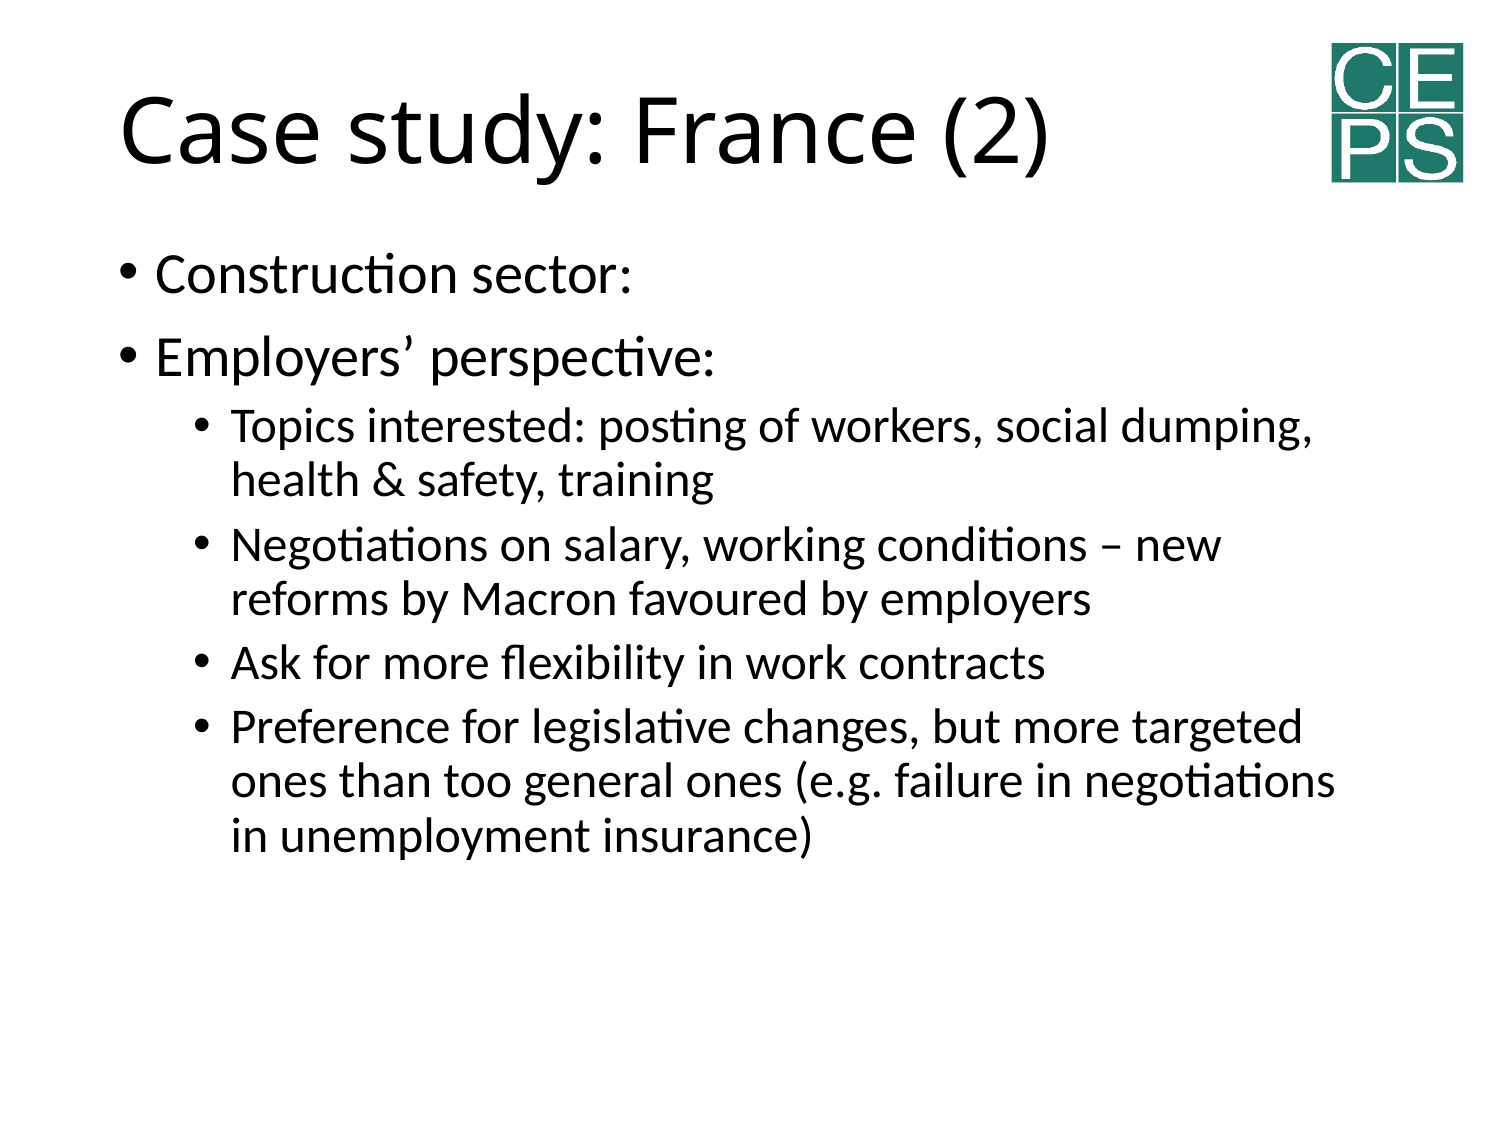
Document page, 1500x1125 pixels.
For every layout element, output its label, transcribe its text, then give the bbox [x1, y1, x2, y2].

list Construction sector: Employers’ perspective: Topics interested: posting of workers, social dumping, health & safety, training Negotiations on salary, working conditions – new reforms by Macron favoured by employers Ask for more flexibility in work contracts Preference for legislative changes, but more targeted ones than too general ones (e.g. failure in negotiations in unemployment insurance) [103, 235, 1397, 950]
picture [1326, 37, 1468, 188]
title Case study: France (2) [103, 59, 1397, 209]
